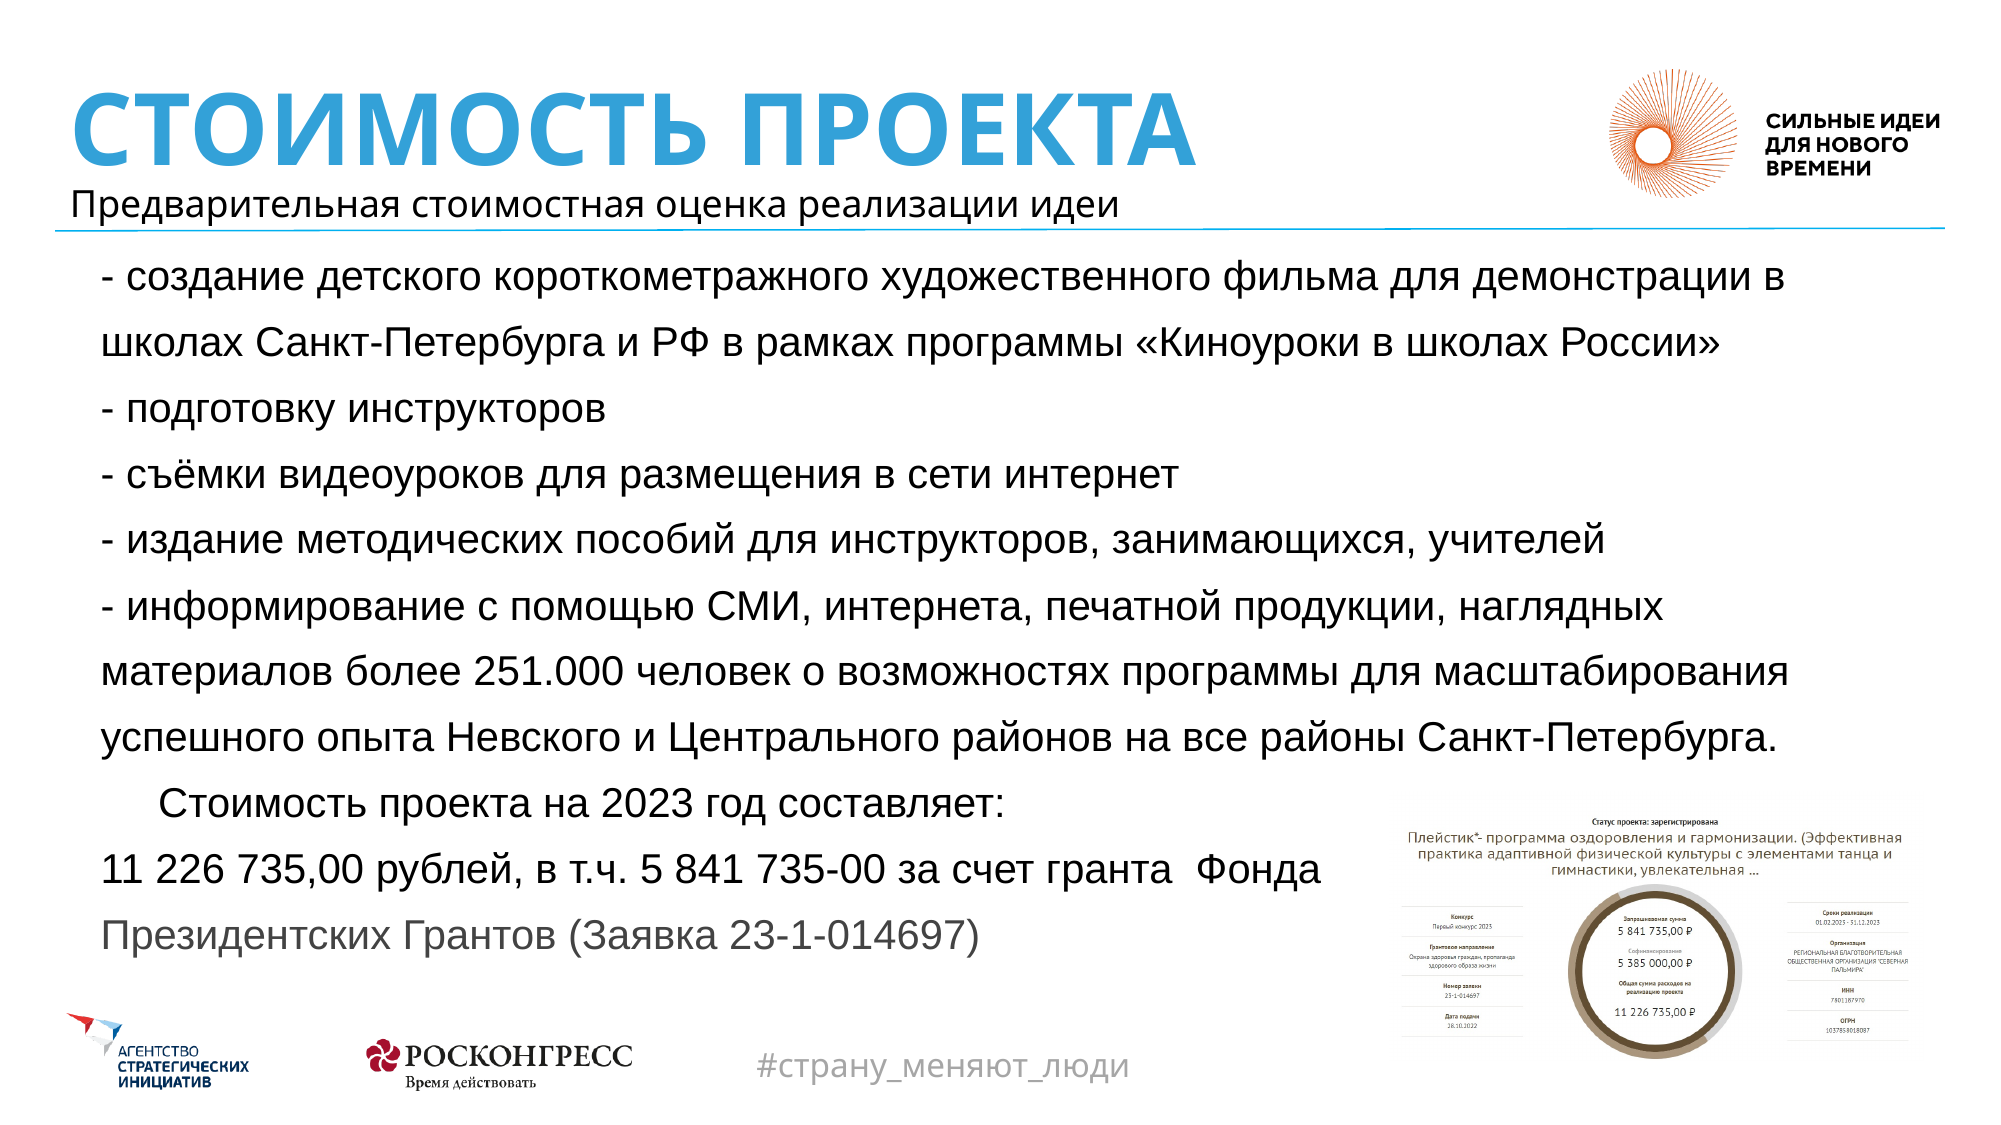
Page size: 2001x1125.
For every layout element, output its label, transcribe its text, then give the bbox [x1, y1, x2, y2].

picture [1608, 69, 1946, 198]
text_box Предварительная стоимостная оценка реализации идеи [55, 172, 1711, 226]
title Стоимость проекта [55, 74, 1603, 172]
list - создание детского короткометражного художественного фильма для демонстрации в школах Санкт-Петербурга и РФ в рамках программы «Киноуроки в школах России» - подготовку инструкторов - съёмки видеоуроков для размещения в сети интернет - издание методических пособий для инструкторов, занимающихся, учителей - информирование с помощью СМИ, интернета, печатной продукции, наглядных материалов более 251.000 человек о возможностях программы для масштабирования успешного опыта Невского и Центрального районов на все районы Санкт-Петербурга. Стоимость проекта на 2023 год составляет: 11 226 735,00 рублей, в т.ч. 5 841 735-00 за счет гранта Фонда Президентских Грантов (Заявка 23-1-014697) [66, 246, 1863, 1014]
text_box #страну_меняют_люди [756, 1043, 1319, 1084]
picture [1388, 791, 1924, 1061]
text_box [54, 227, 1946, 232]
picture [66, 1013, 632, 1092]
